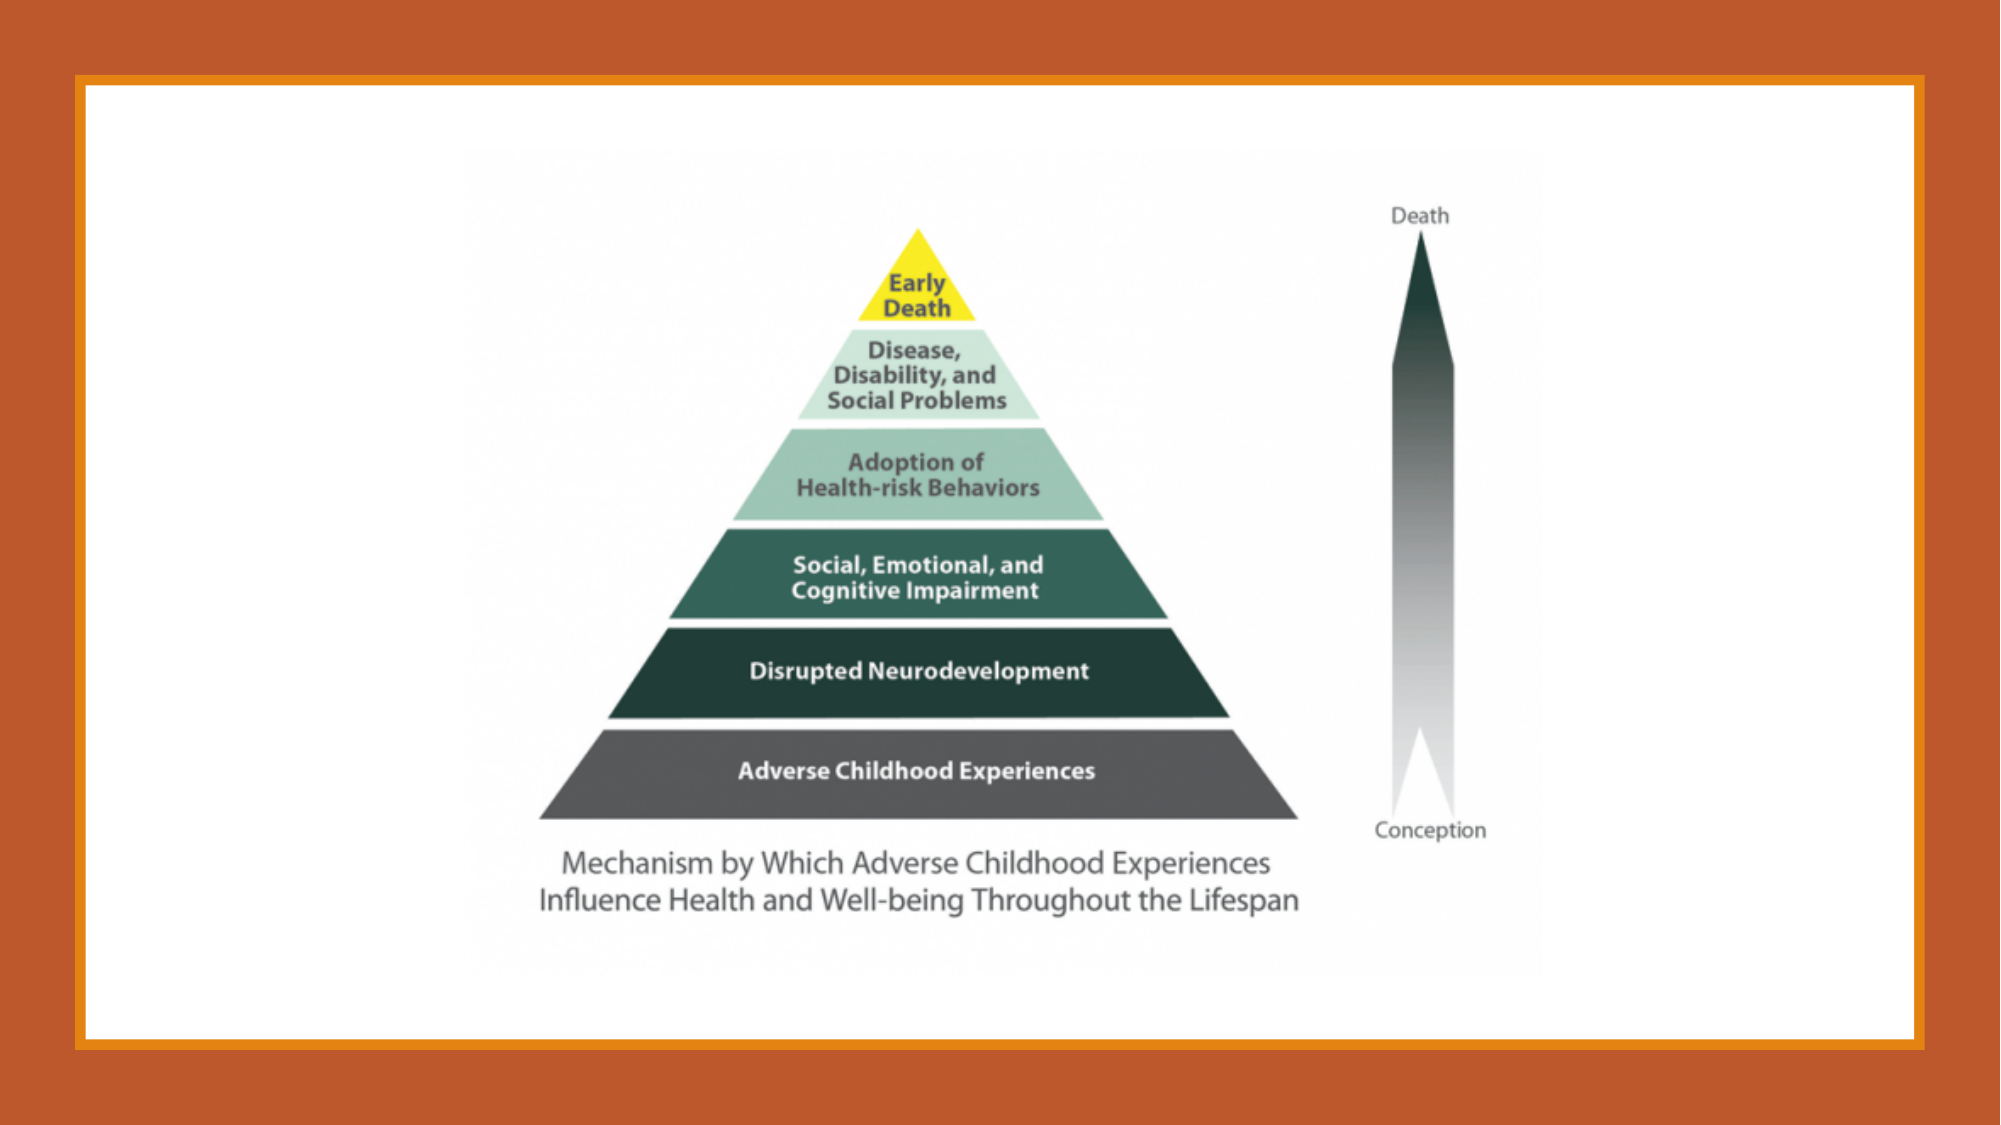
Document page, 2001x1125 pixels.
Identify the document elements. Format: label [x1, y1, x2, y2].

text_box [0, 0, 2000, 1125]
text_box [74, 74, 1926, 1051]
list [463, 148, 1542, 976]
text_box [84, 84, 1916, 1041]
